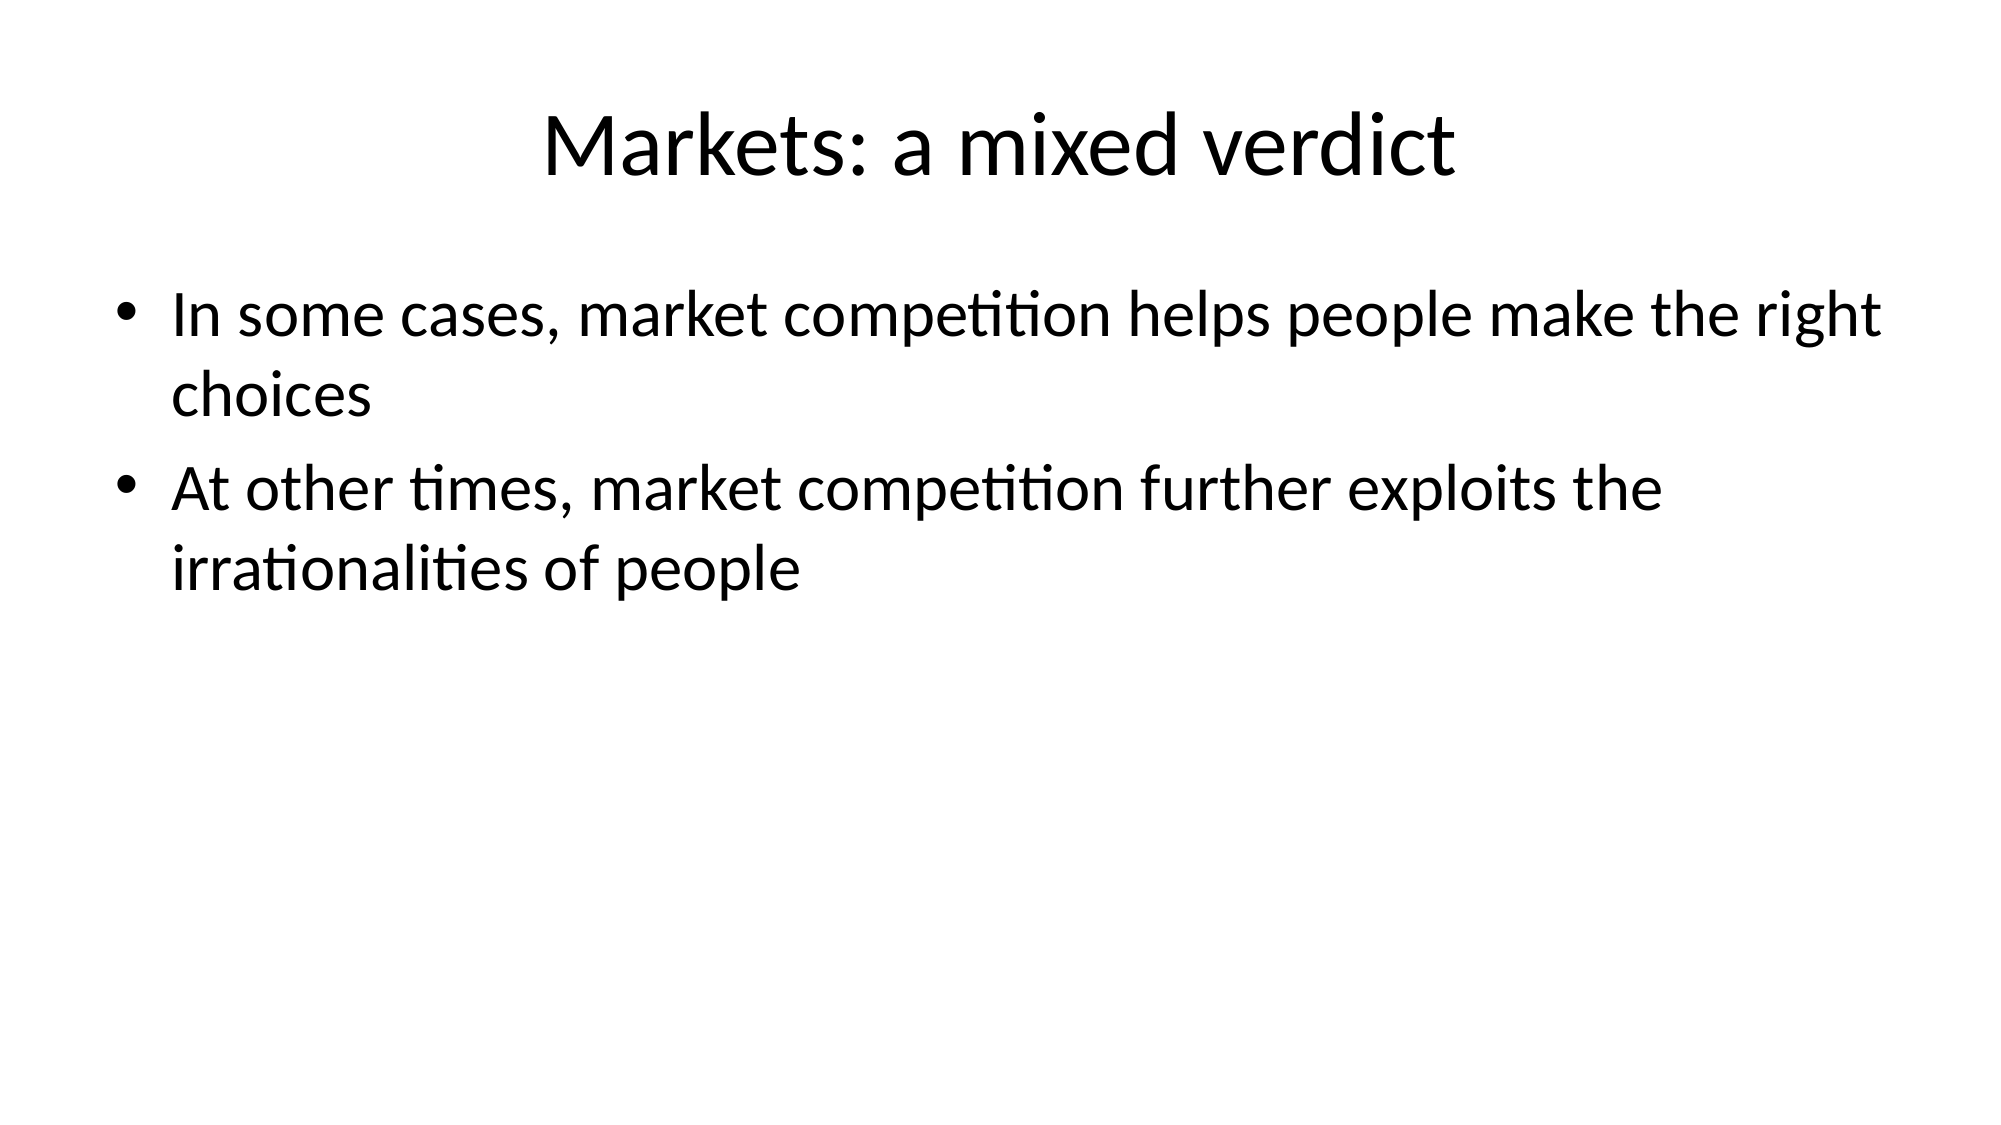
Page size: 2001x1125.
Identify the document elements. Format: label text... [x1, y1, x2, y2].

list In some cases, market competition helps people make the right choices At other times, market competition further exploits the irrationalities of people [99, 262, 1900, 1005]
title Markets: a mixed verdict [99, 45, 1900, 233]
